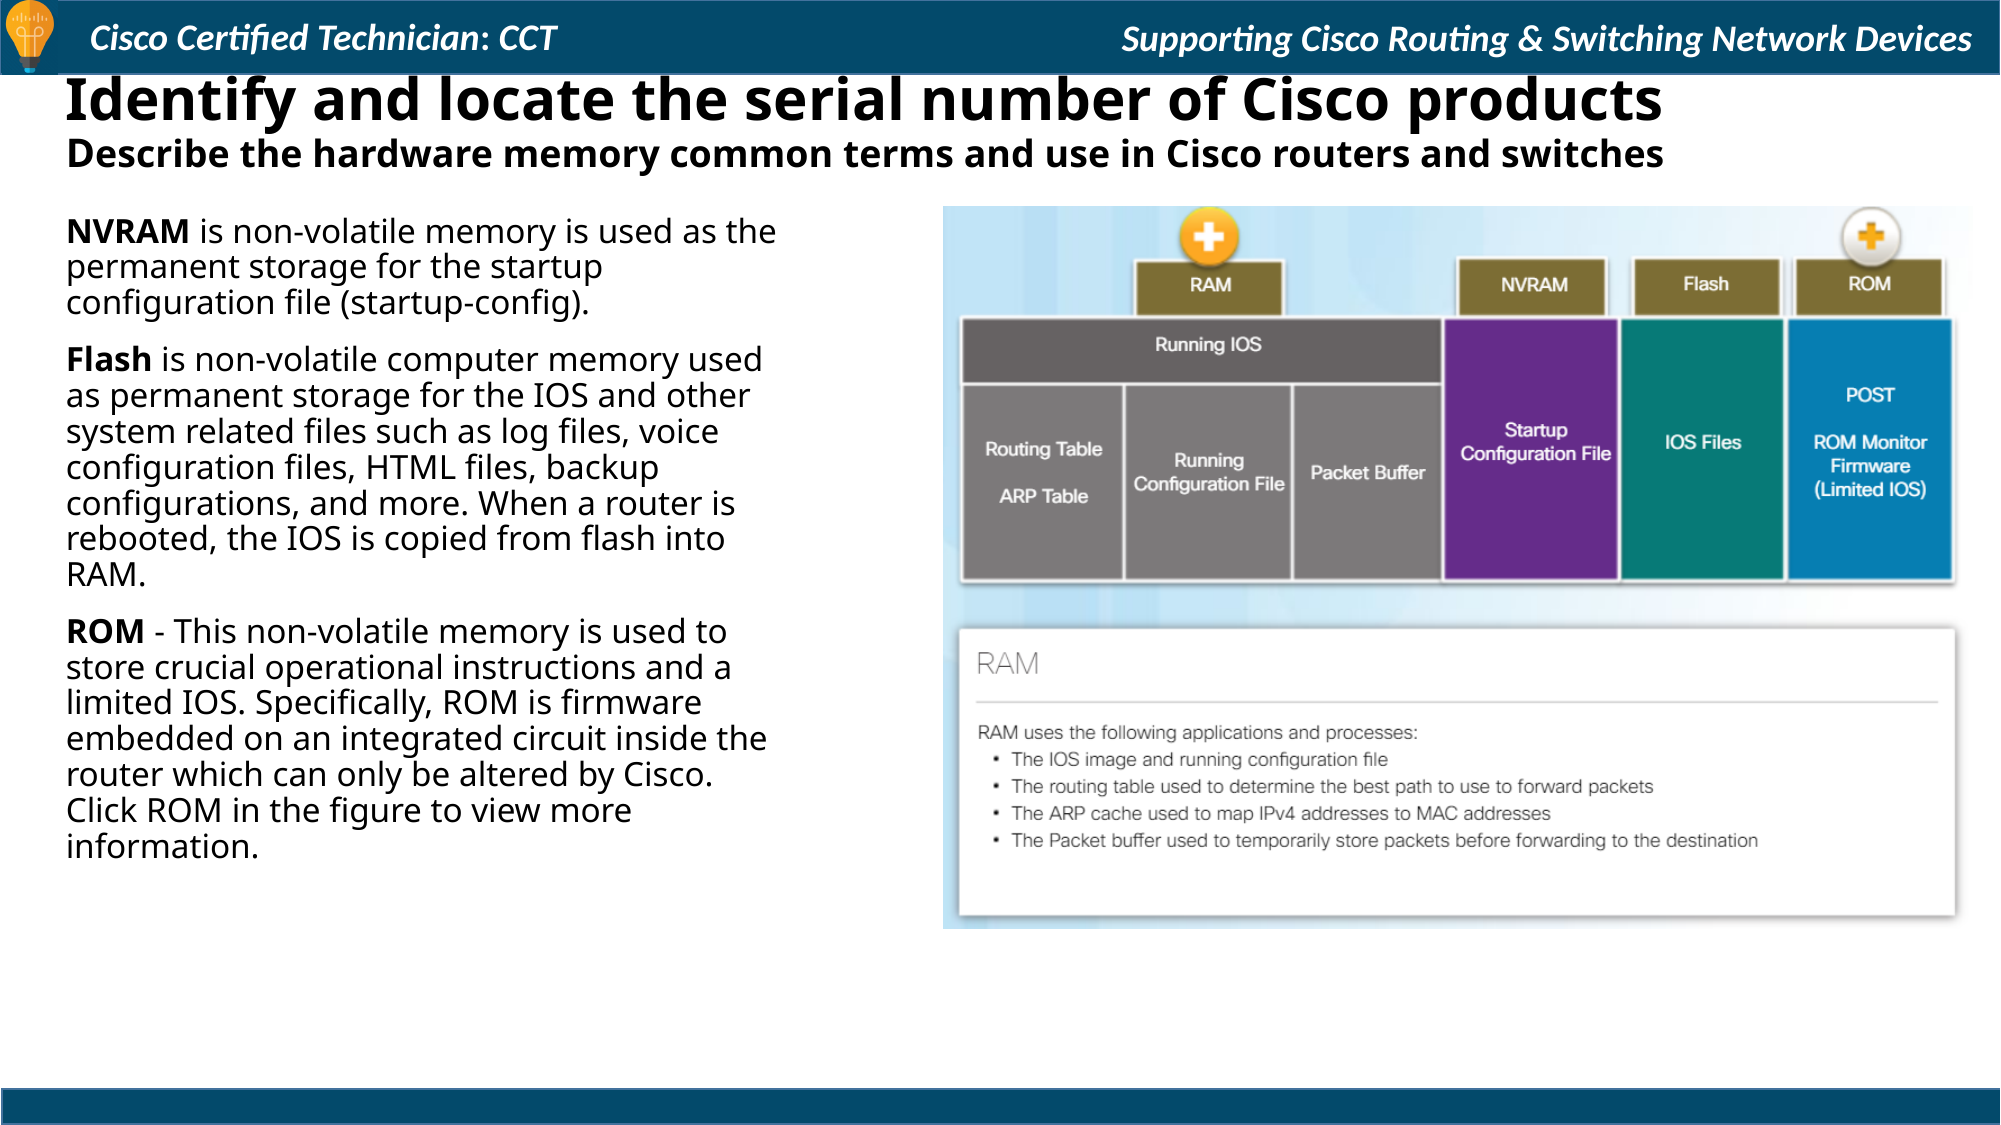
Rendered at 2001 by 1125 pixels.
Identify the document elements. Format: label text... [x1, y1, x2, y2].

text_box [1, 1088, 2000, 1125]
list NVRAM is non-volatile memory is used as the permanent storage for the startup configuration file (startup-config). Flash is non-volatile computer memory used as permanent storage for the IOS and other system related files such as log files, voice configuration files, HTML files, backup configurations, and more. When a router is rebooted, the IOS is copied from flash into RAM. ROM - This non-volatile memory is used to store crucial operational instructions and a limited IOS. Specifically, ROM is firmware embedded on an integrated circuit inside the router which can only be altered by Cisco. Click ROM in the figure to view more information. [50, 207, 806, 1071]
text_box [0, 0, 2000, 75]
picture [943, 206, 1973, 929]
text_box Identify and locate the serial number of Cisco products Describe the hardware memory common terms and use in Cisco routers and switches [50, 75, 1955, 187]
